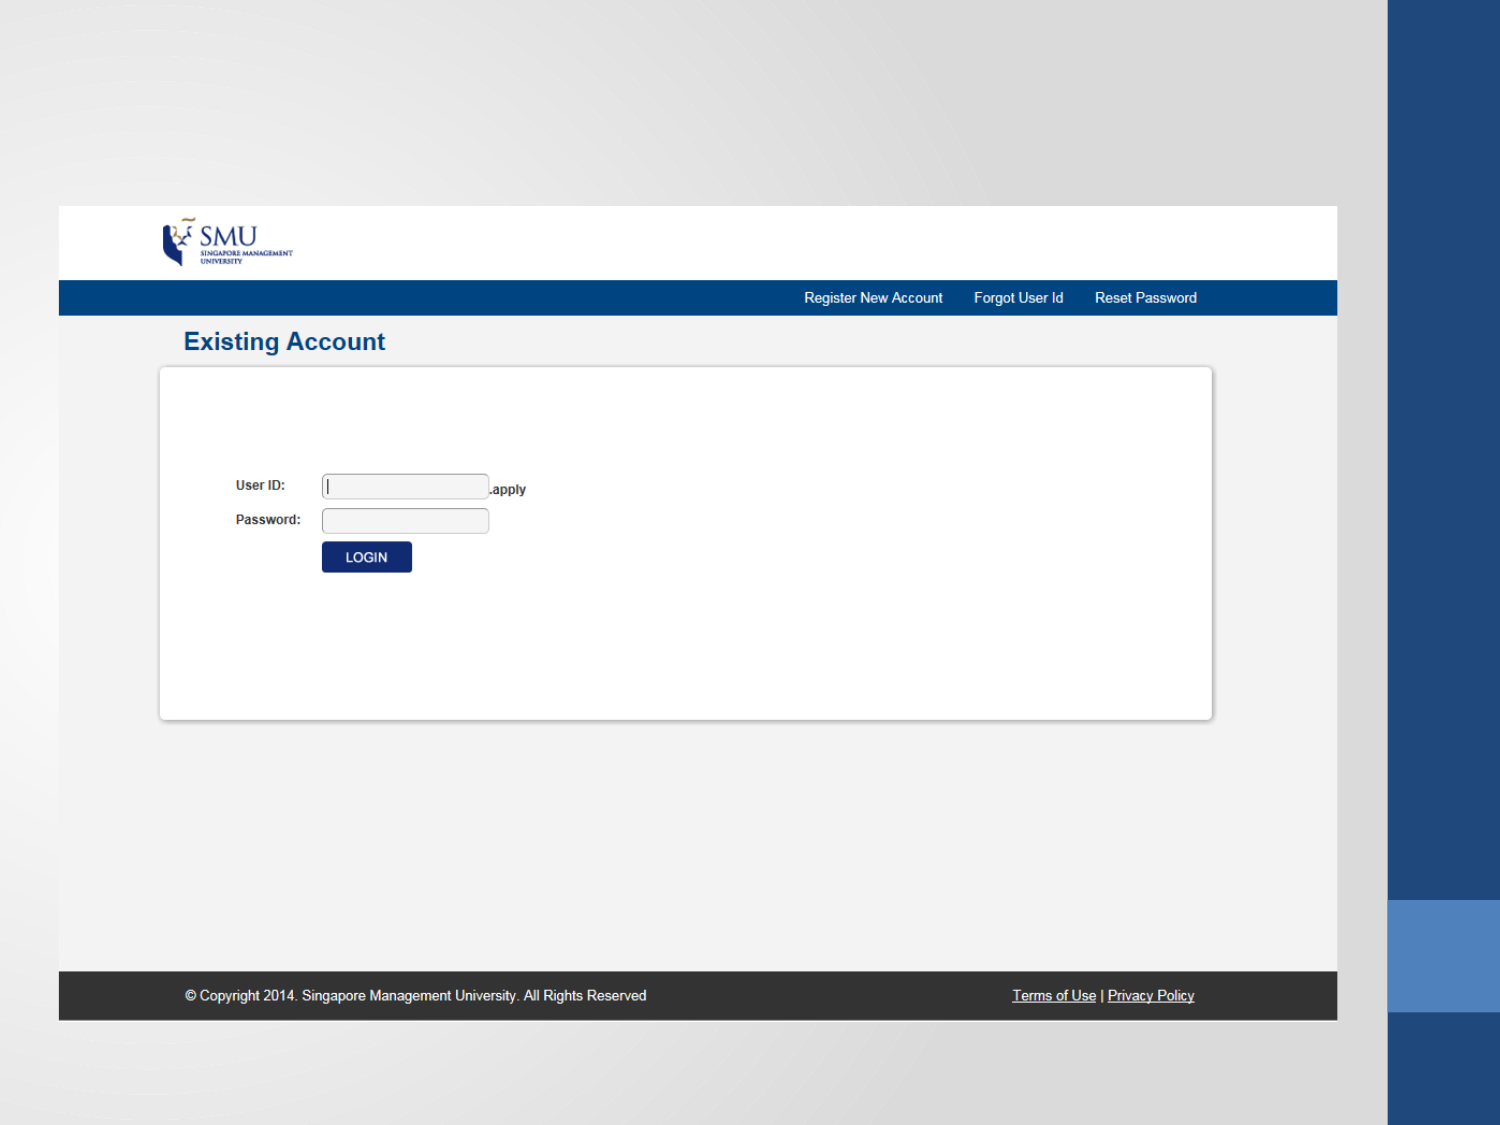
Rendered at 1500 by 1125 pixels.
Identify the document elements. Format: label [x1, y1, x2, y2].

picture [58, 206, 1338, 1022]
